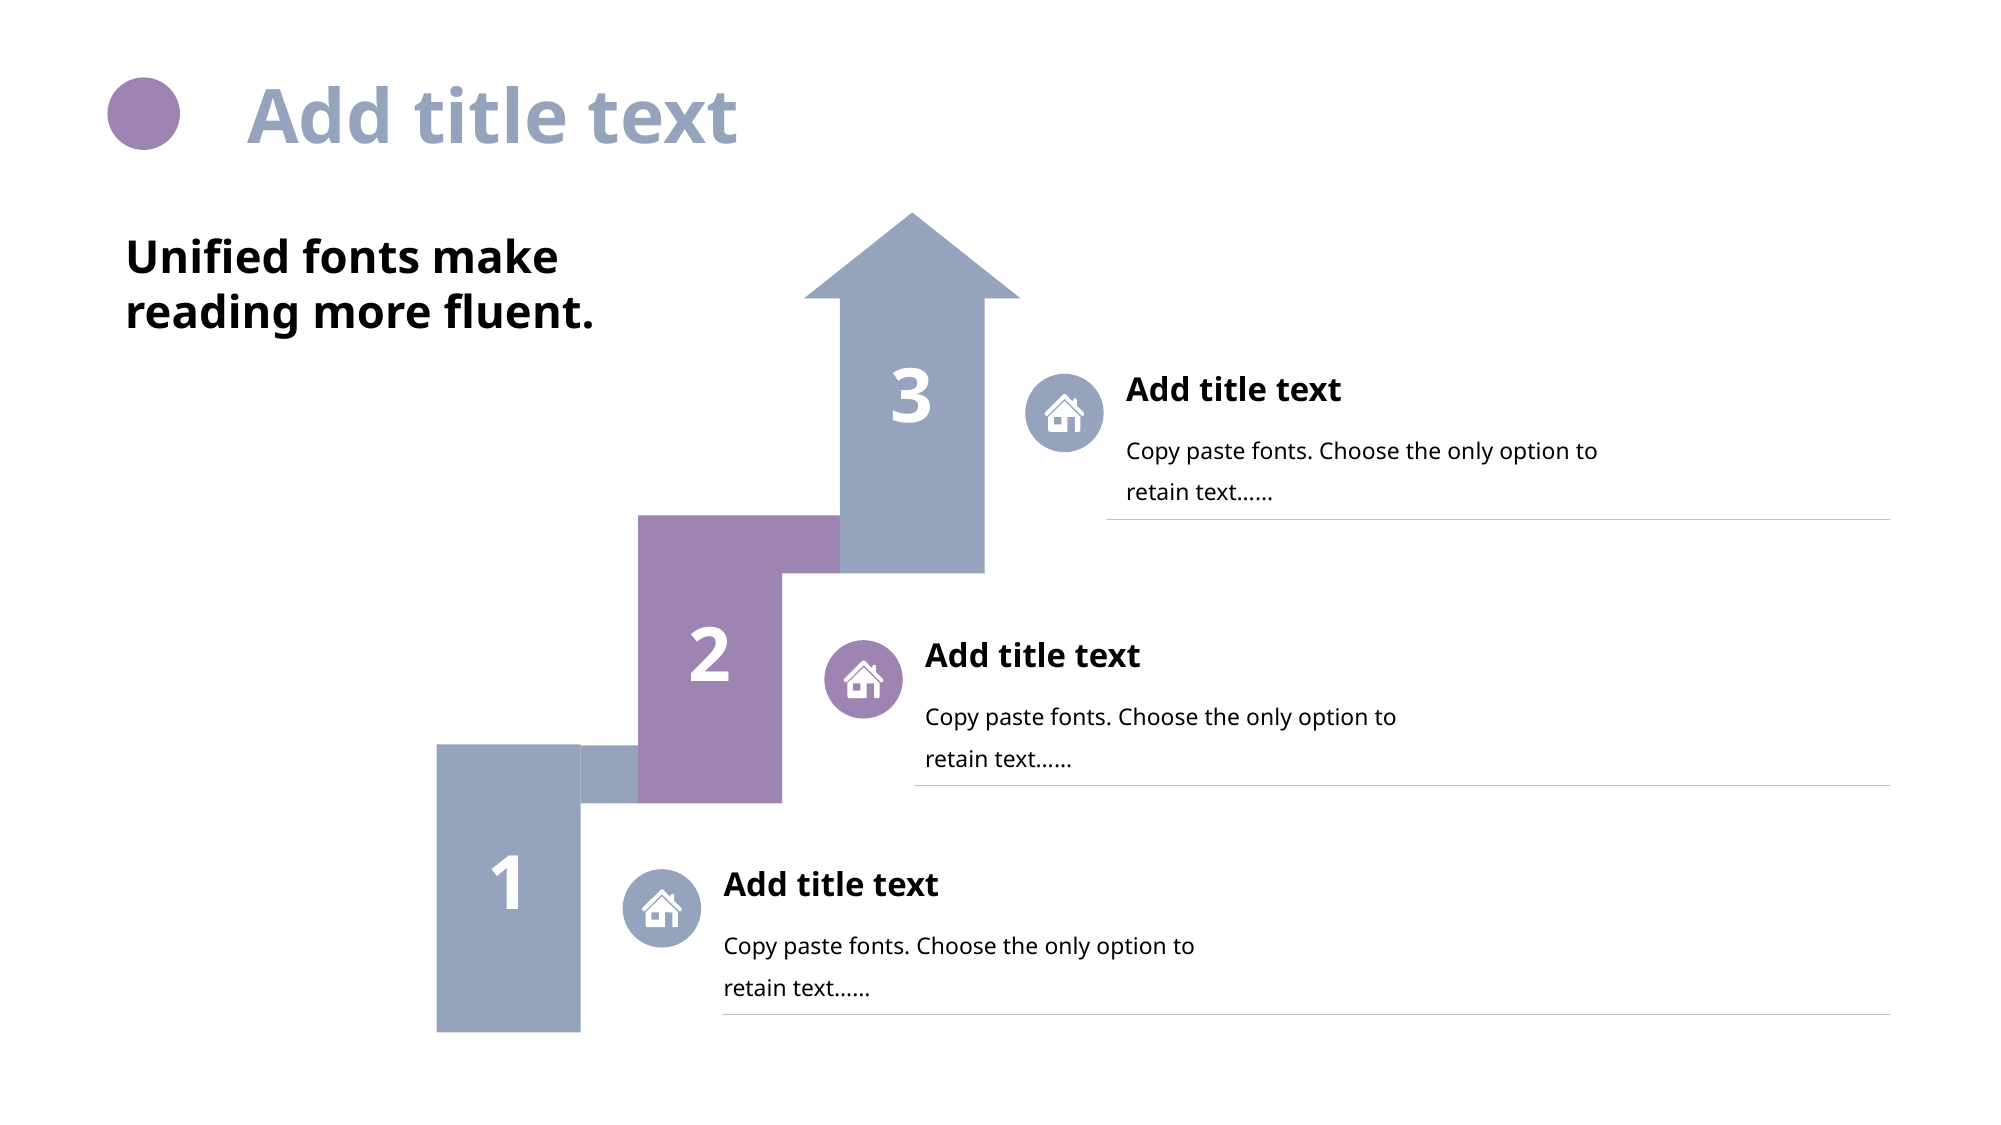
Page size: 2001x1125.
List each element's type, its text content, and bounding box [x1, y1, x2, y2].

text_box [824, 640, 903, 719]
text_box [622, 869, 702, 948]
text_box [638, 515, 840, 804]
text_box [436, 744, 639, 1033]
text_box Unified fonts make reading more fluent. [110, 208, 626, 345]
text_box Add title text [232, 60, 890, 166]
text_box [1111, 340, 1658, 518]
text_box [708, 835, 1255, 1015]
text_box 3 [803, 212, 1021, 574]
text_box [106, 76, 181, 151]
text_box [910, 606, 1457, 786]
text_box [1025, 373, 1104, 453]
